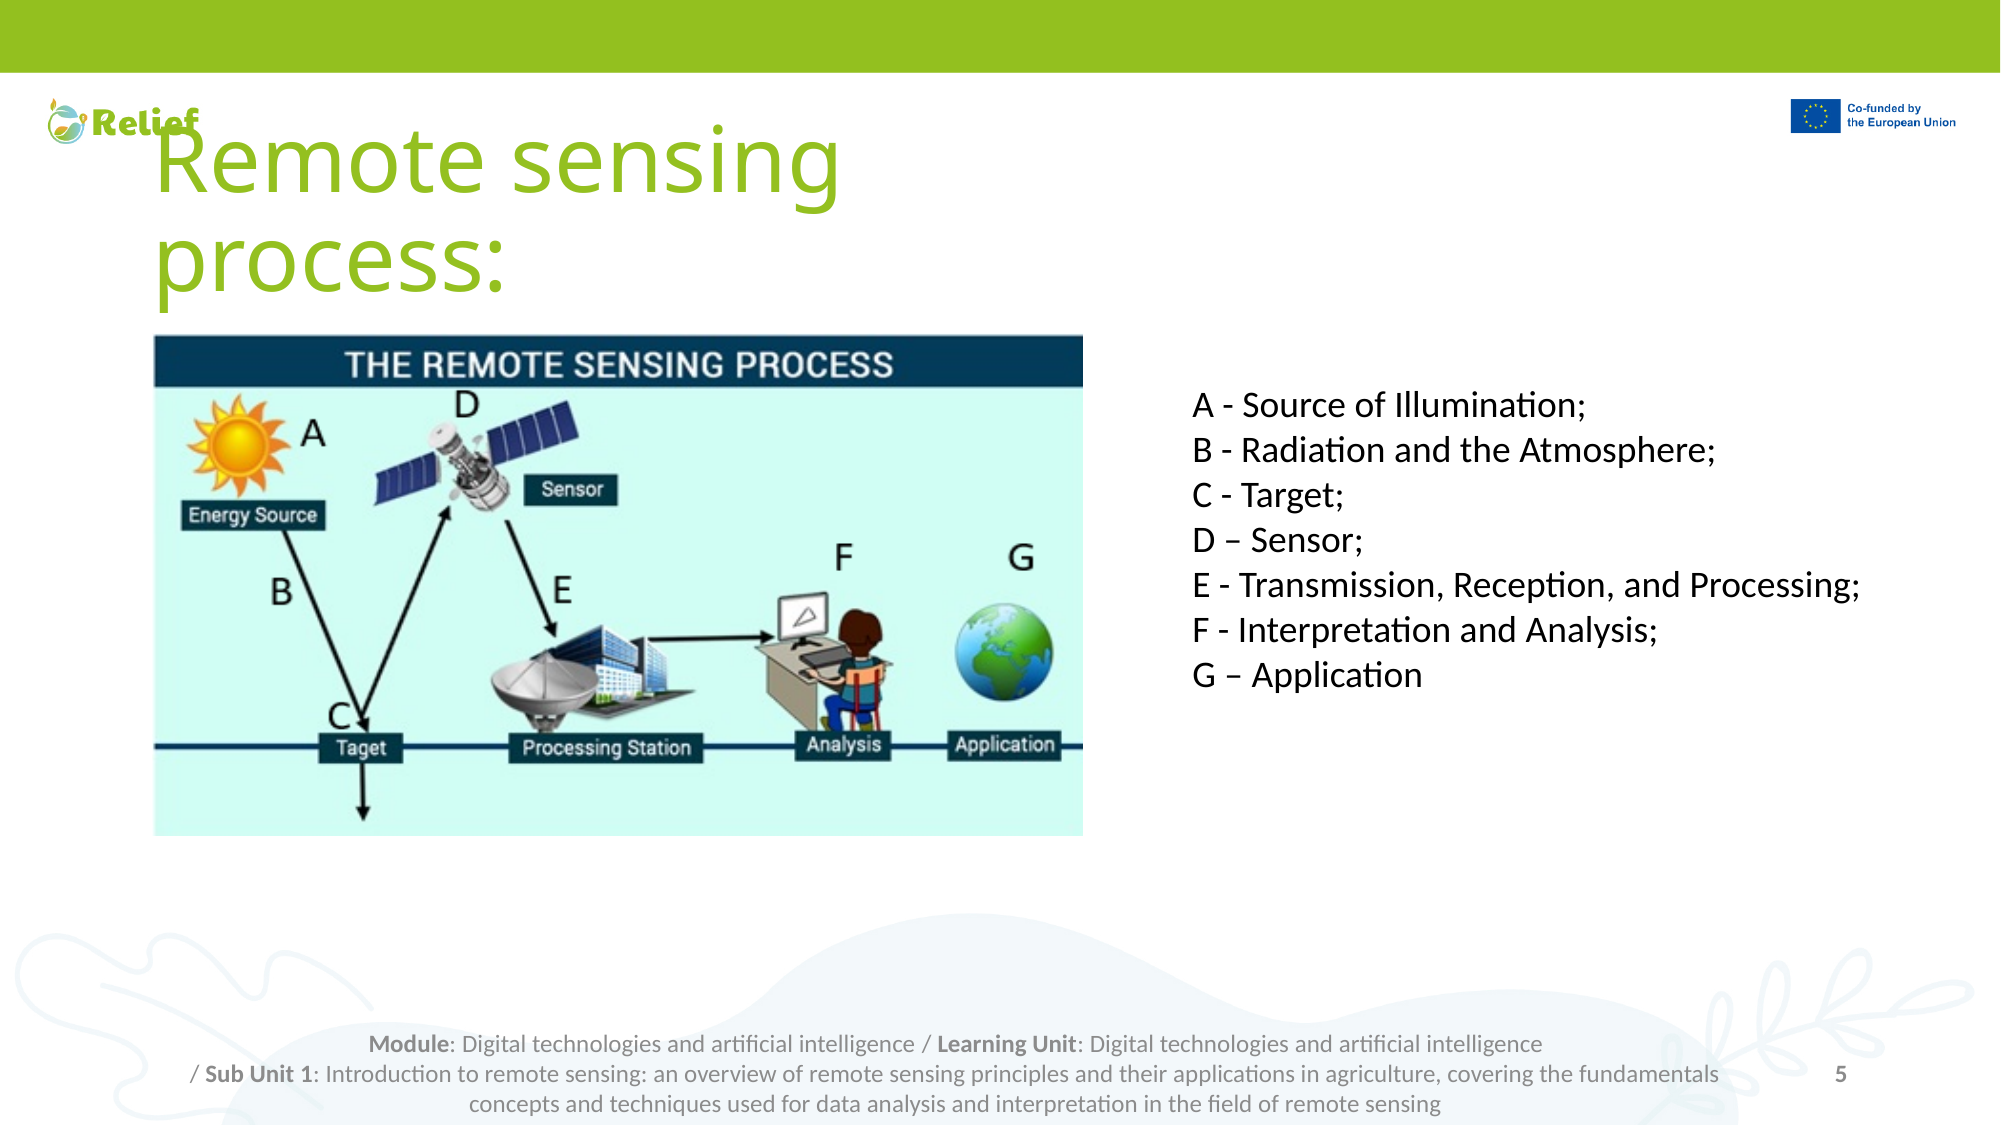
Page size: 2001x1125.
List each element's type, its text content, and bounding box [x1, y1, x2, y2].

slide_number 5 [1787, 1042, 1863, 1103]
footer Module: Digital technologies and artificial intelligence / Learning Unit: Digital technologies and artificial intelligence / Sub Unit 1: Introduction to remote sensing: an overview of remote sensing principles and their applications in agriculture, covering the fundamentals concepts and techniques used for data analysis and interpretation in the field of remote sensing [137, 1023, 1775, 1122]
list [152, 333, 1083, 836]
title Remote sensing process: [137, 135, 1097, 290]
picture [0, 0, 2001, 1125]
text_box A - Source of Illumination; B - Radiation and the Atmosphere; C - Target; D – Sensor; E - Transmission, Reception, and Processing; F - Interpretation and Analysis; G – Application [1177, 373, 1888, 703]
